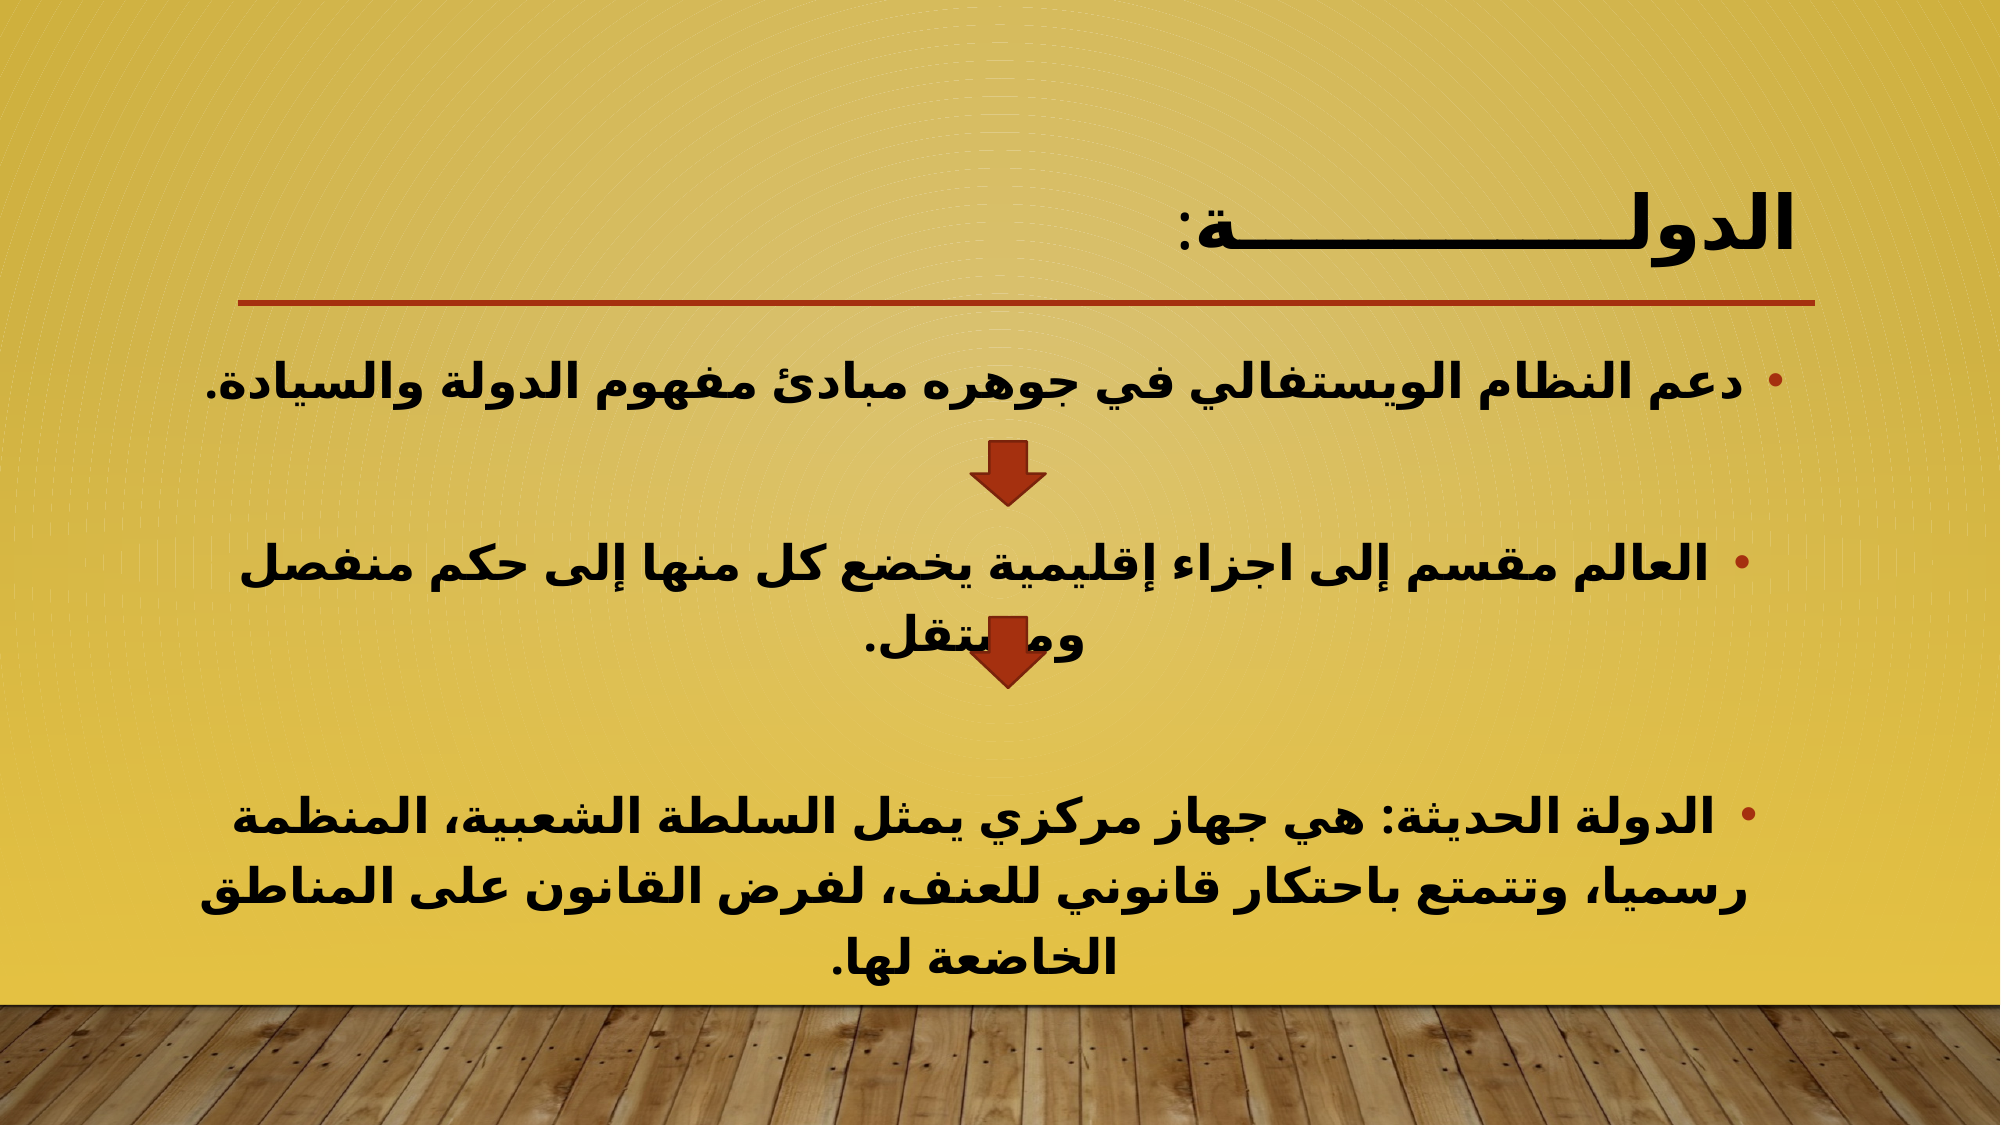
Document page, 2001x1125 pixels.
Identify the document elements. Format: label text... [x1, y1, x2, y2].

text_box [969, 615, 1047, 689]
title الدولـــــــــــــــة: [238, 177, 1814, 305]
picture [0, 1005, 2000, 1125]
text_box [969, 440, 1047, 507]
list دعم النظام الويستفالي في جوهره مبادئ مفهوم الدولة والسيادة. العالم مقسم إلى اجزاء إقليمية يخضع كل منها إلى حكم منفصل ومستقل. الدولة الحديثة: هي جهاز مركزي يمثل السلطة الشعبية، المنظمة رسميا، وتتمتع باحتكار قانوني للعنف، لفرض القانون على المناطق الخاضعة لها. [173, 330, 1814, 1003]
